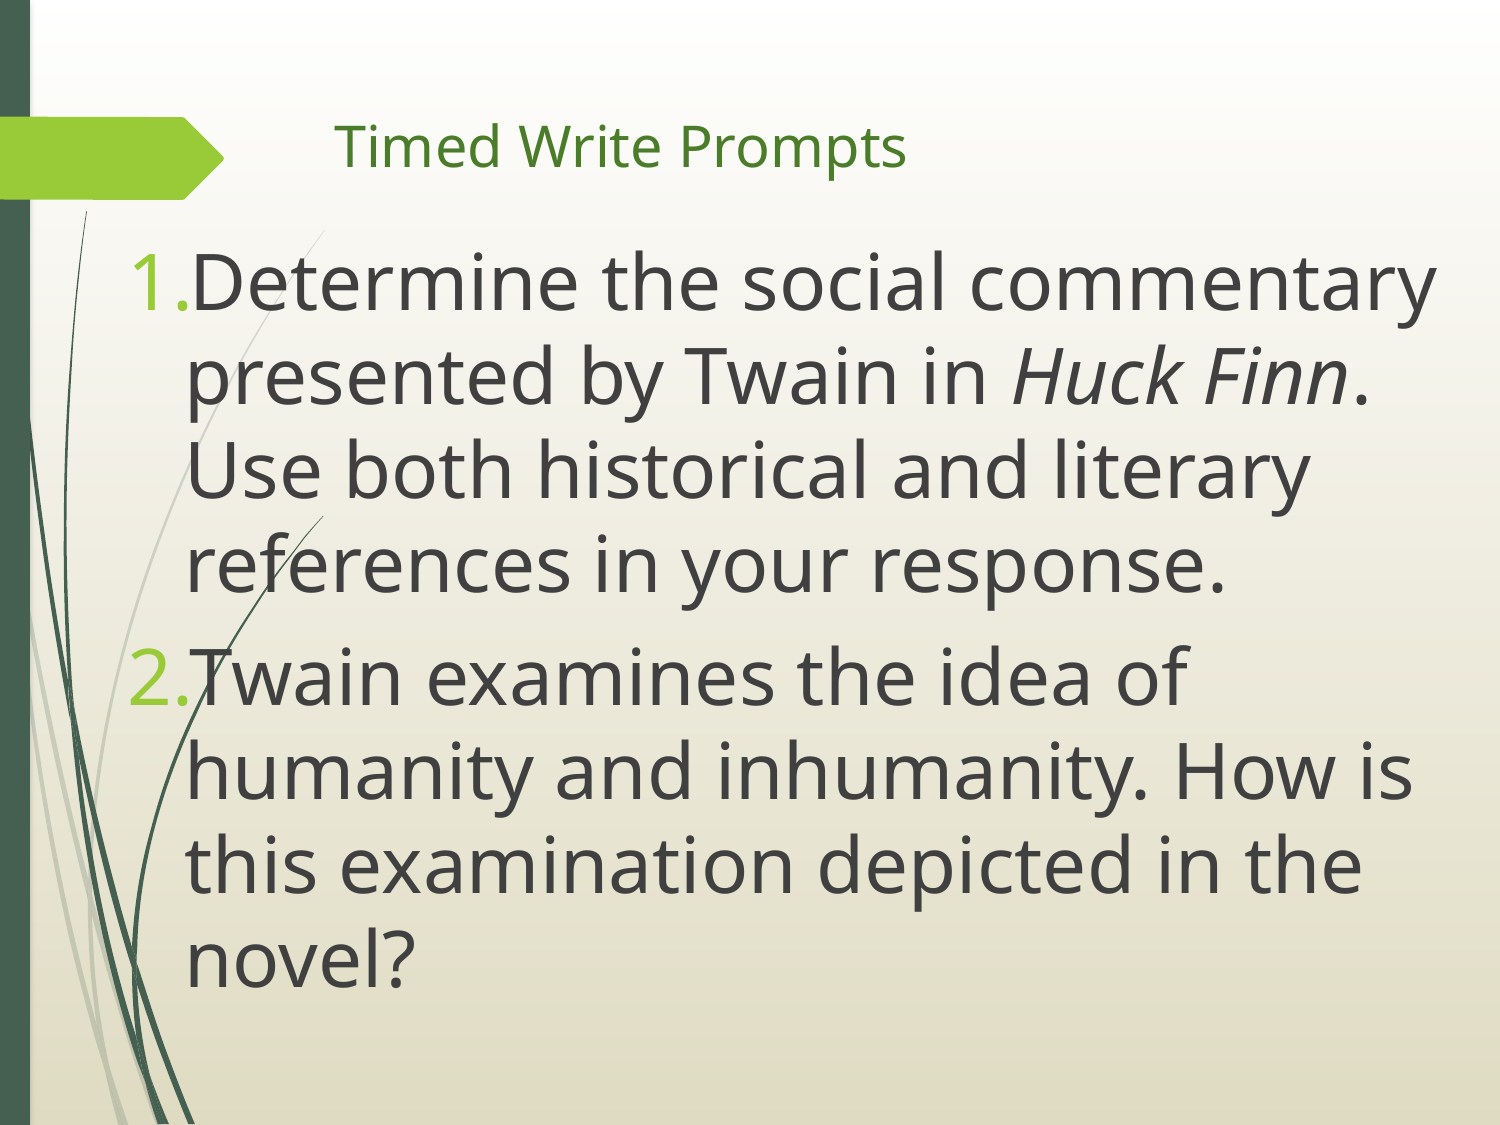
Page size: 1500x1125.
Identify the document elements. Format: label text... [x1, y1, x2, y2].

title Timed Write Prompts [319, 102, 1400, 188]
list Determine the social commentary presented by Twain in Huck Finn. Use both historical and literary references in your response. Twain examines the idea of humanity and inhumanity. How is this examination depicted in the novel? [112, 224, 1463, 1063]
